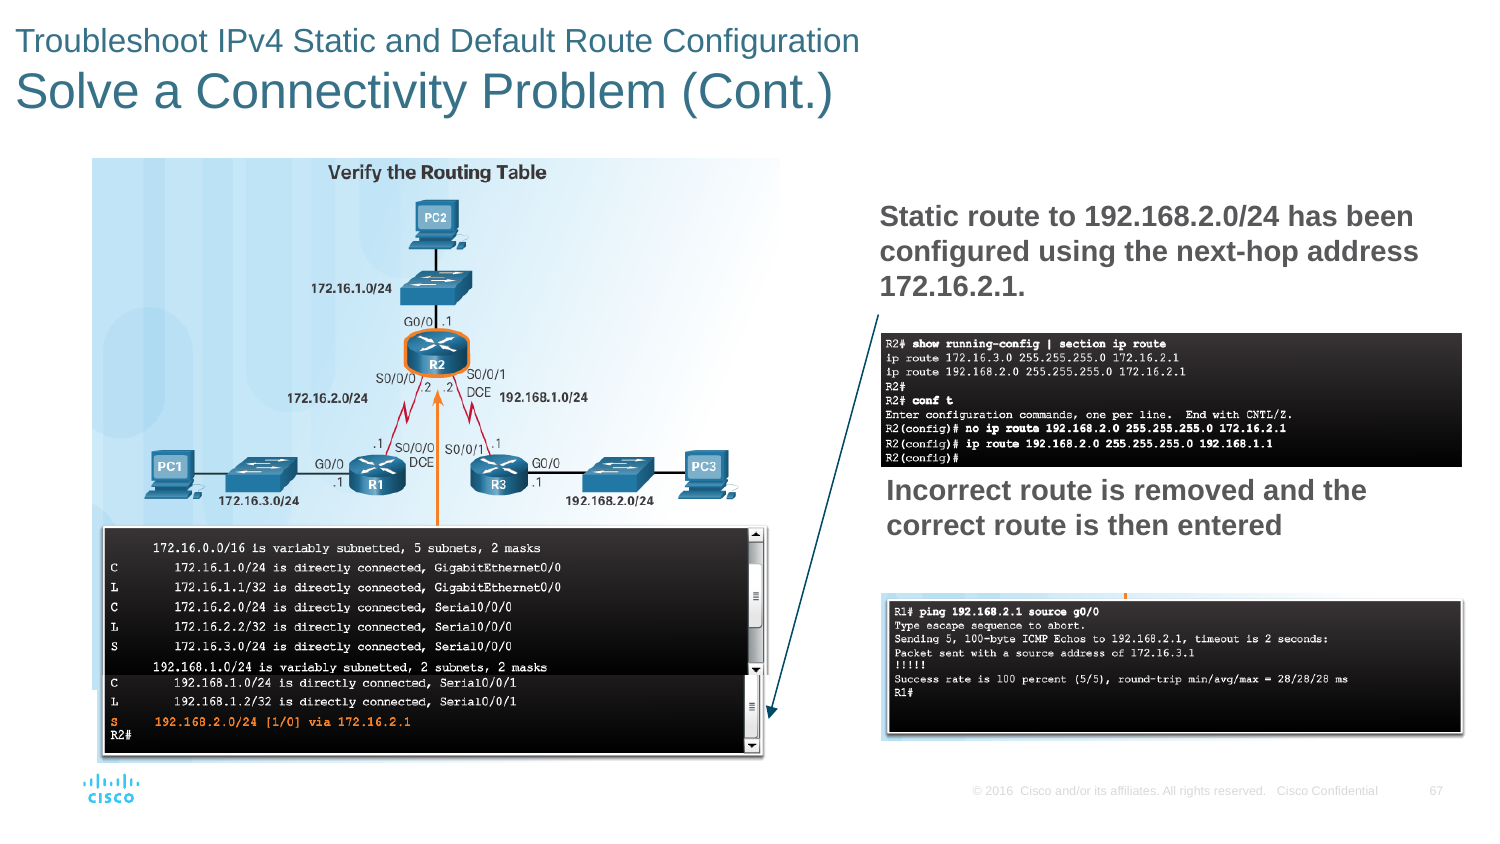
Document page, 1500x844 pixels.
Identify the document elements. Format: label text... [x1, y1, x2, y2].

picture [881, 593, 1470, 742]
text_box Incorrect route is removed and the correct route is then entered [883, 475, 1438, 549]
title Troubleshoot IPv4 Static and Default Route Configuration Solve a Connectivity Problem (Cont.) [0, 6, 1500, 131]
picture [881, 332, 1462, 468]
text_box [768, 314, 879, 720]
text_box Static route to 192.168.2.0/24 has been configured using the next-hop address 172.16.2.1. [864, 189, 1445, 310]
picture [91, 157, 780, 763]
